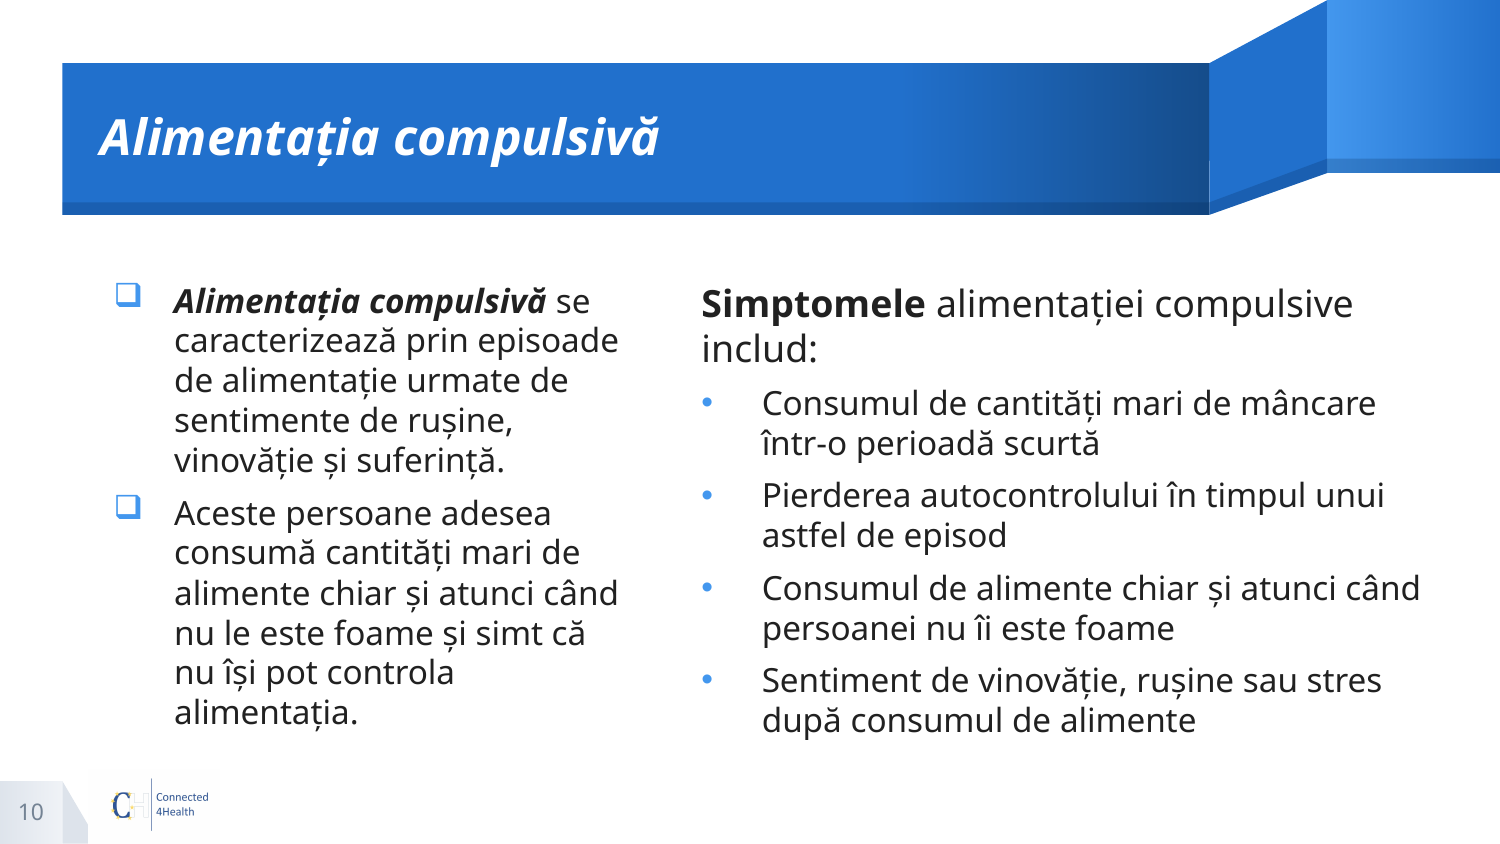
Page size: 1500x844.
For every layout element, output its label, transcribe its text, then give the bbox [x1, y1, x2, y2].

title Alimentația compulsivă [100, 64, 1210, 215]
picture [88, 769, 220, 844]
list Alimentația compulsivă se caracterizează prin episoade de alimentație urmate de sentimente de rușine, vinovăție și suferință. Aceste persoane adesea consumă cantități mari de alimente chiar și atunci când nu le este foame și simt că nu își pot controla alimentația. [99, 279, 622, 726]
list Simptomele alimentației compulsive includ: Consumul de cantități mari de mâncare într-o perioadă scurtă Pierderea autocontrolului în timpul unui astfel de episod Consumul de alimente chiar și atunci când persoanei nu îi este foame Sentiment de vinovăție, rușine sau stres după consumul de alimente [686, 279, 1447, 726]
slide_number 10 [0, 781, 63, 844]
